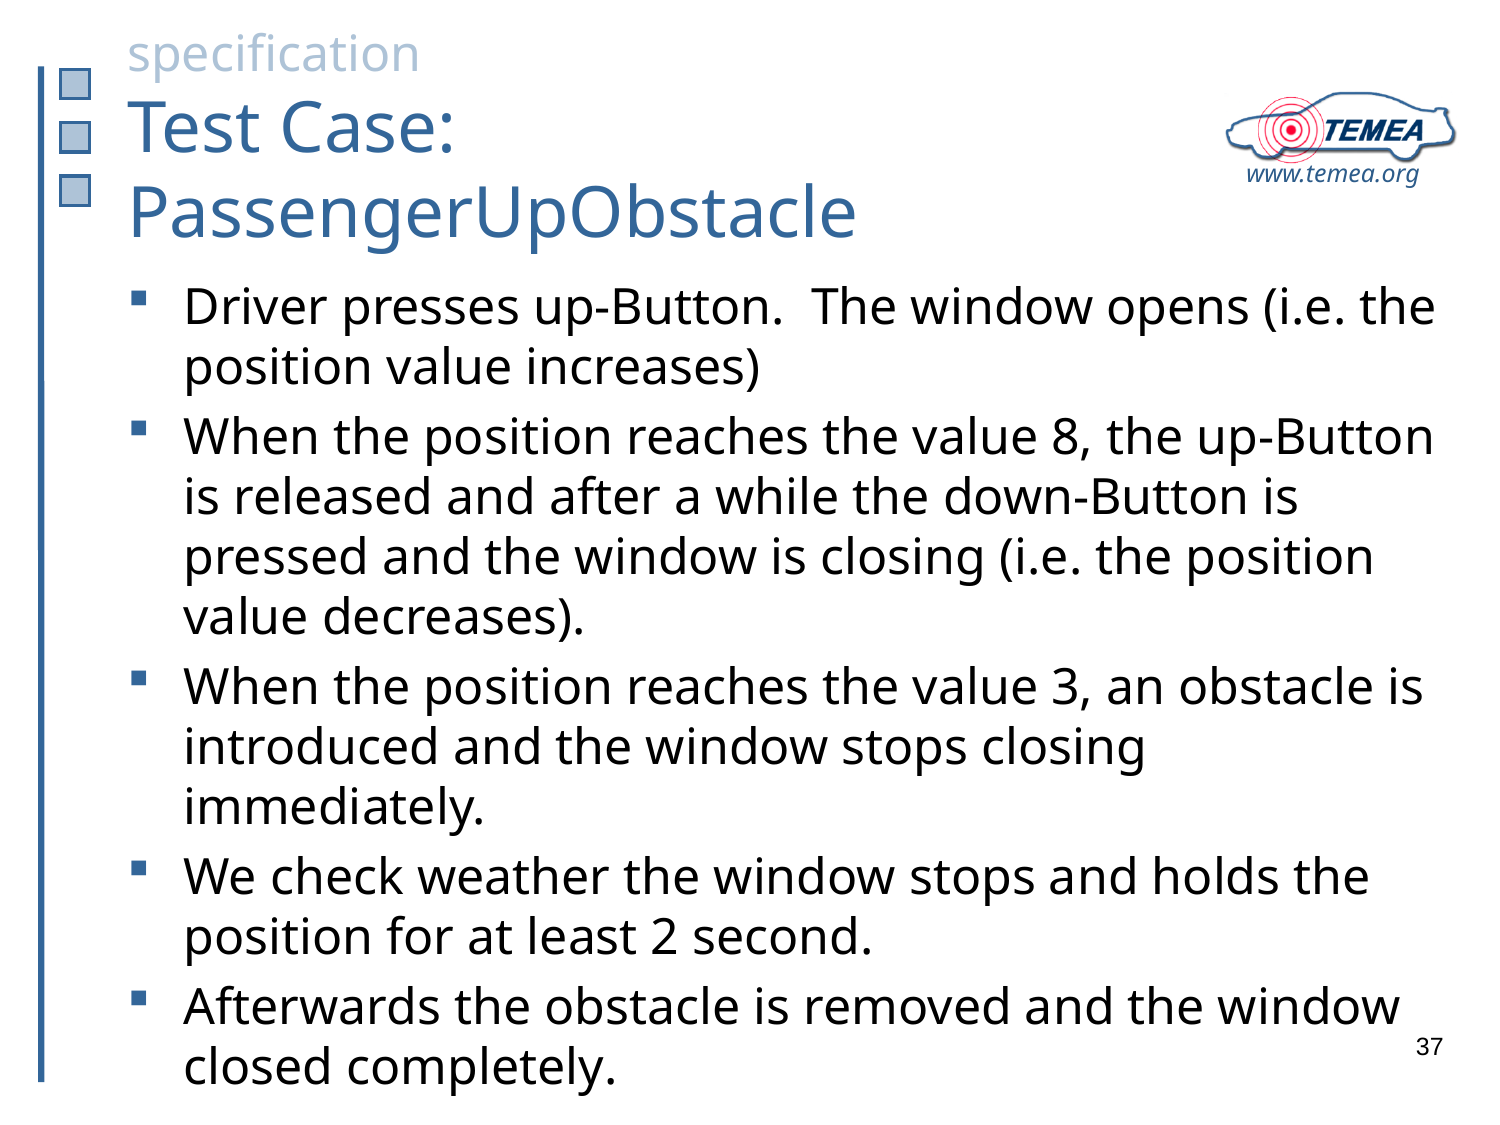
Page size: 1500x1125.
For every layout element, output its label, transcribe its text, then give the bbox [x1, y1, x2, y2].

title specification Test Case: PassengerUpObstacle [111, 42, 1211, 231]
slide_number 37 [1108, 1022, 1460, 1083]
picture [1222, 90, 1459, 164]
list Driver presses up-Button. The window opens (i.e. the position value increases) When the position reaches the value 8, the up-Button is released and after a while the down-Button is pressed and the window is closing (i.e. the position value decreases). When the position reaches the value 3, an obstacle is introduced and the window stops closing immediately. We check weather the window stops and holds the position for at least 2 second. Afterwards the obstacle is removed and the window closed completely. [111, 266, 1460, 1010]
